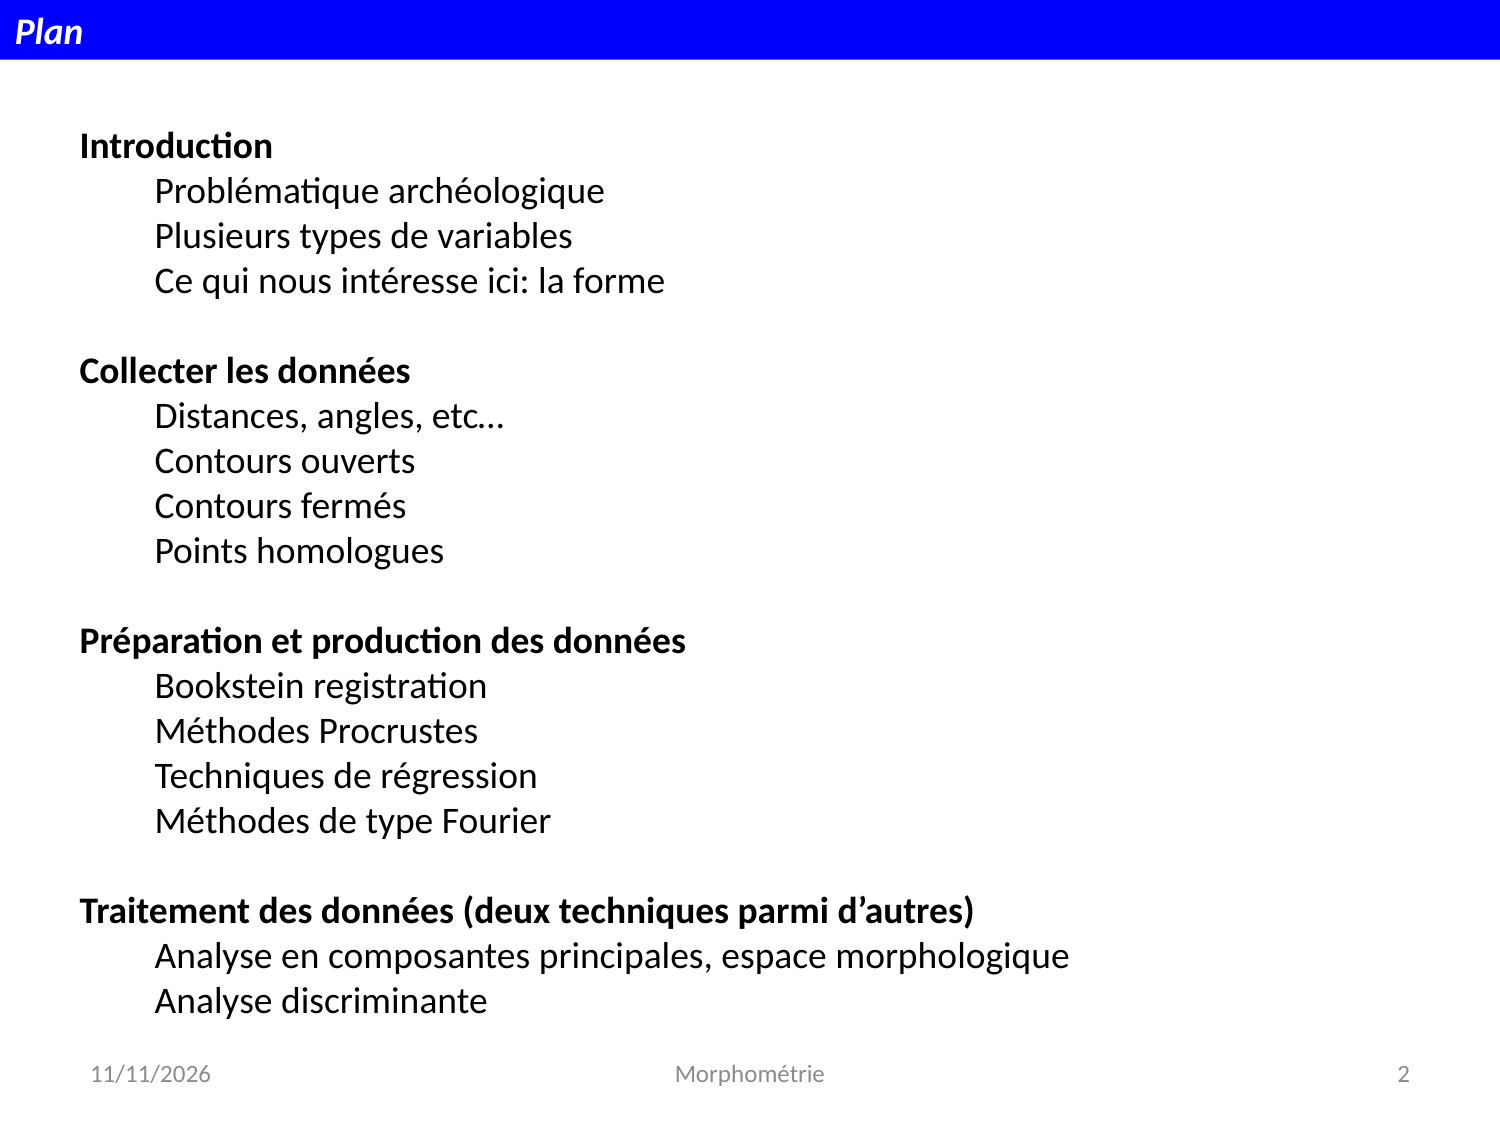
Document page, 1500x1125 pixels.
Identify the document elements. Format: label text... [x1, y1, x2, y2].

footer Morphométrie [512, 1042, 988, 1103]
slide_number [75, 1042, 425, 1103]
slide_number 2 [1074, 1042, 1425, 1103]
text_box Plan [0, 0, 1500, 60]
text_box Introduction Problématique archéologique Plusieurs types de variables Ce qui nous intéresse ici: la forme Collecter les données Distances, angles, etc… Contours ouverts Contours fermés Points homologues Préparation et production des données Bookstein registration Méthodes Procrustes Techniques de régression Méthodes de type Fourier Traitement des données (deux techniques parmi d’autres) Analyse en composantes principales, espace morphologique Analyse discriminante [64, 113, 1412, 1029]
